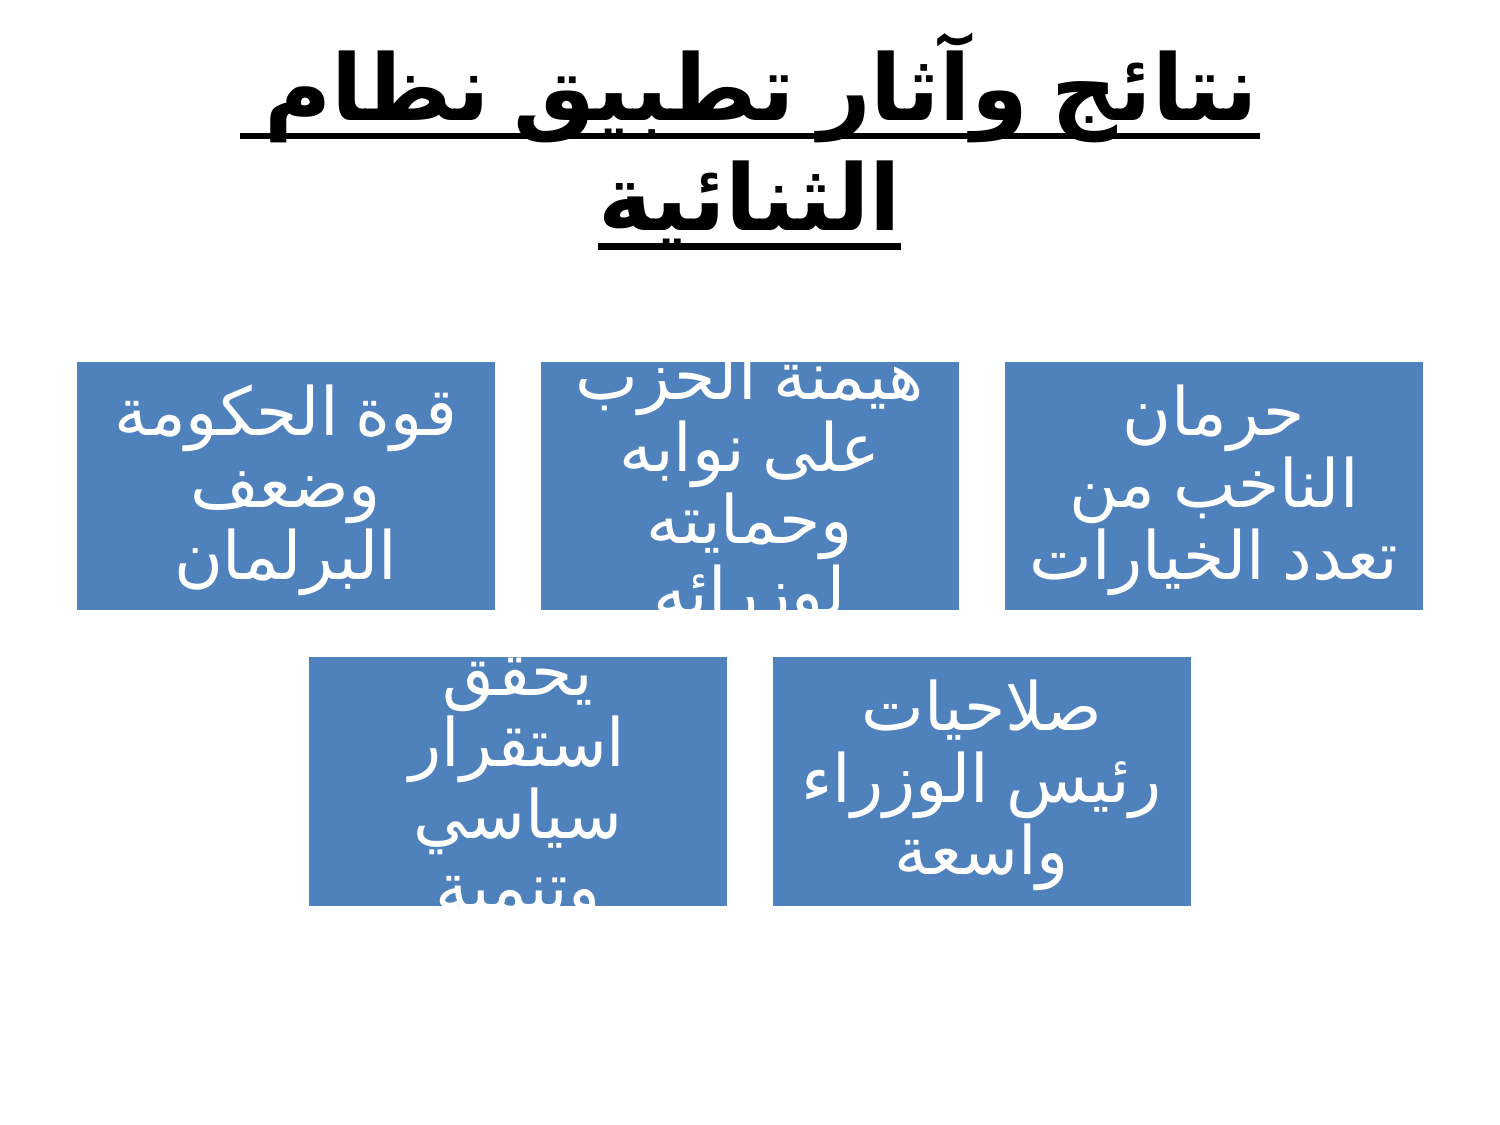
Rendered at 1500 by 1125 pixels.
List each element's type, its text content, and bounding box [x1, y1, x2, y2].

title نتائج وآثار تطبيق نظام الثنائية [75, 45, 1425, 233]
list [74, 262, 1426, 1006]
